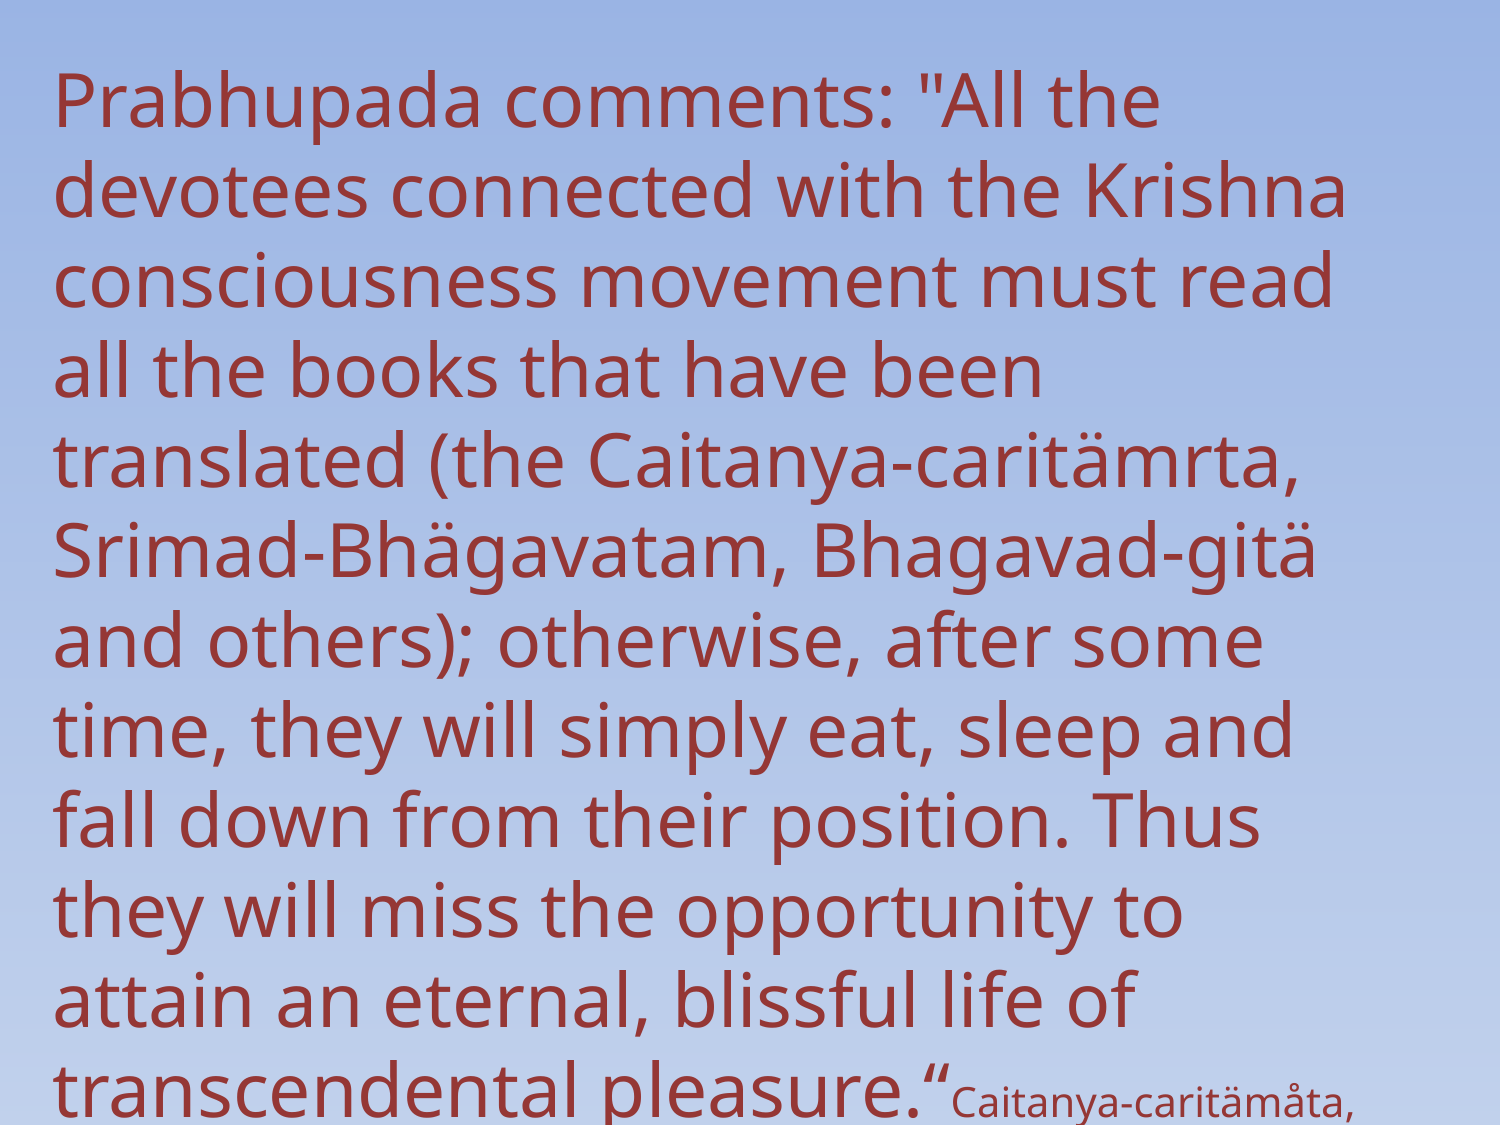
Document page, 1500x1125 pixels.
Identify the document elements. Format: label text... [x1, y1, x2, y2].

text_box Prabhupada comments: "All the devotees connected with the Krishna consciousness movement must read all the books that have been translated (the Caitanya-caritämrta, Srimad-Bhägavatam, Bhagavad-gitä and others); otherwise, after some time, they will simply eat, sleep and fall down from their position. Thus they will miss the opportunity to attain an eternal, blissful life of transcendental pleasure.“Caitanya-caritämåta, Madhya 25.278) [37, 0, 1400, 1125]
